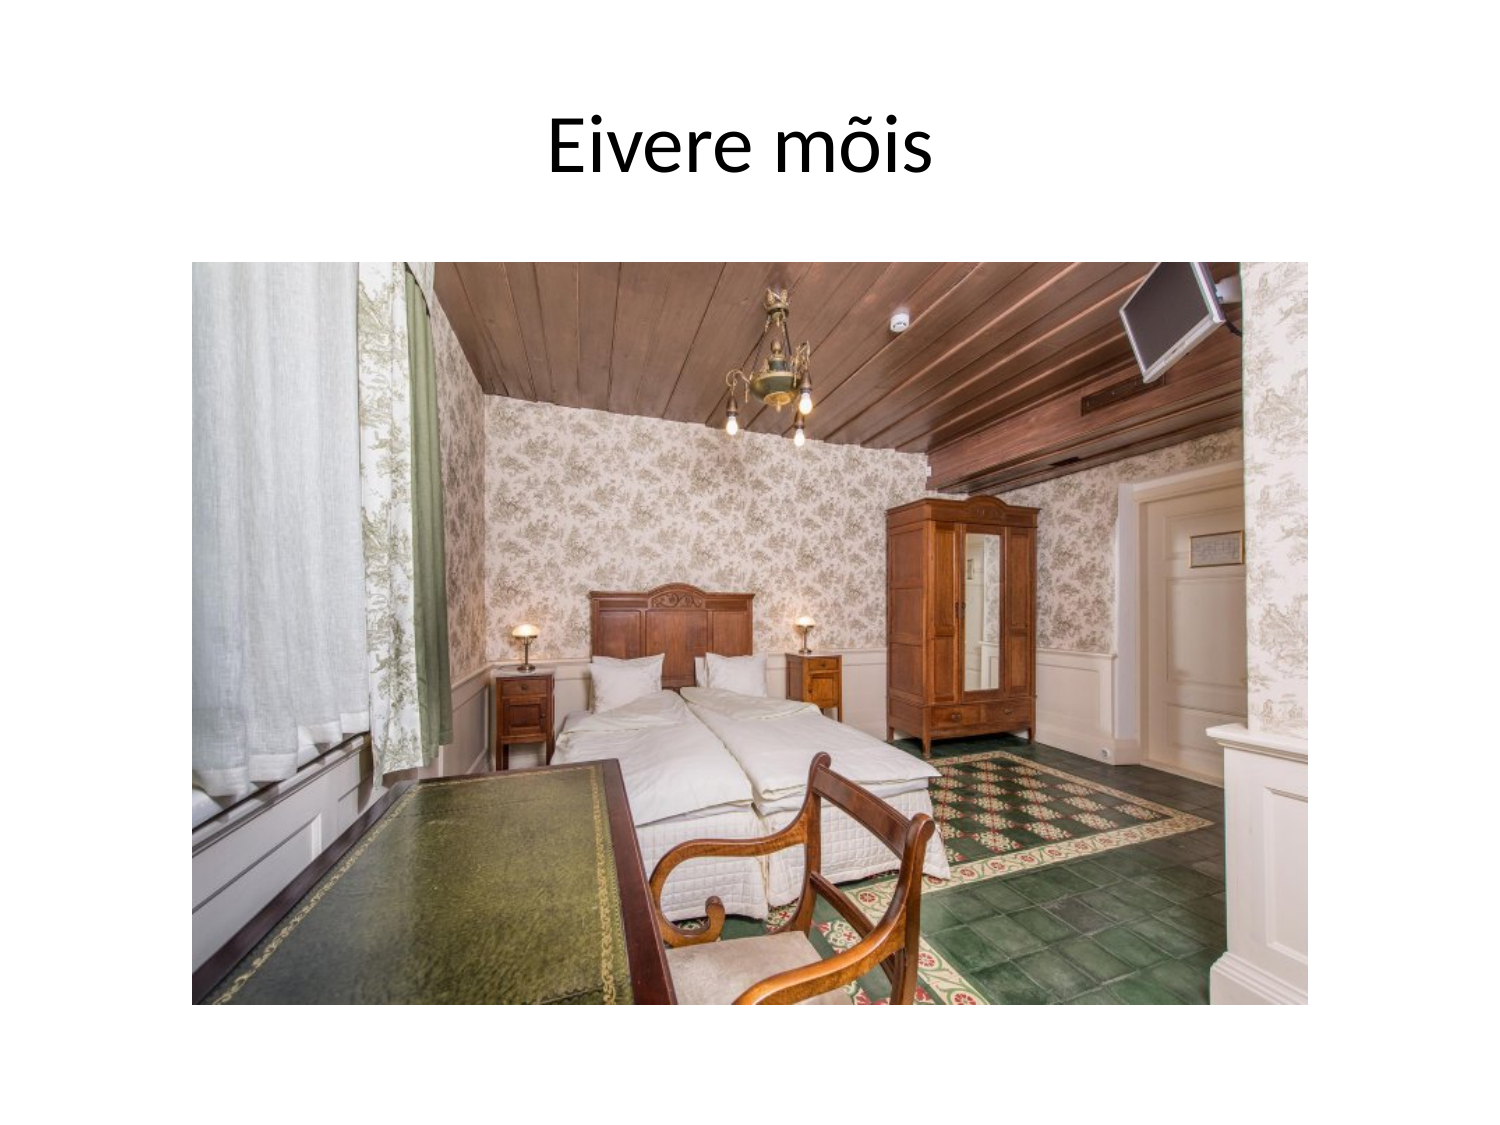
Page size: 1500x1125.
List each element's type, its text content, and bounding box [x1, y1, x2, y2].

title Eivere mõis [75, 45, 1425, 233]
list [192, 262, 1308, 1006]
